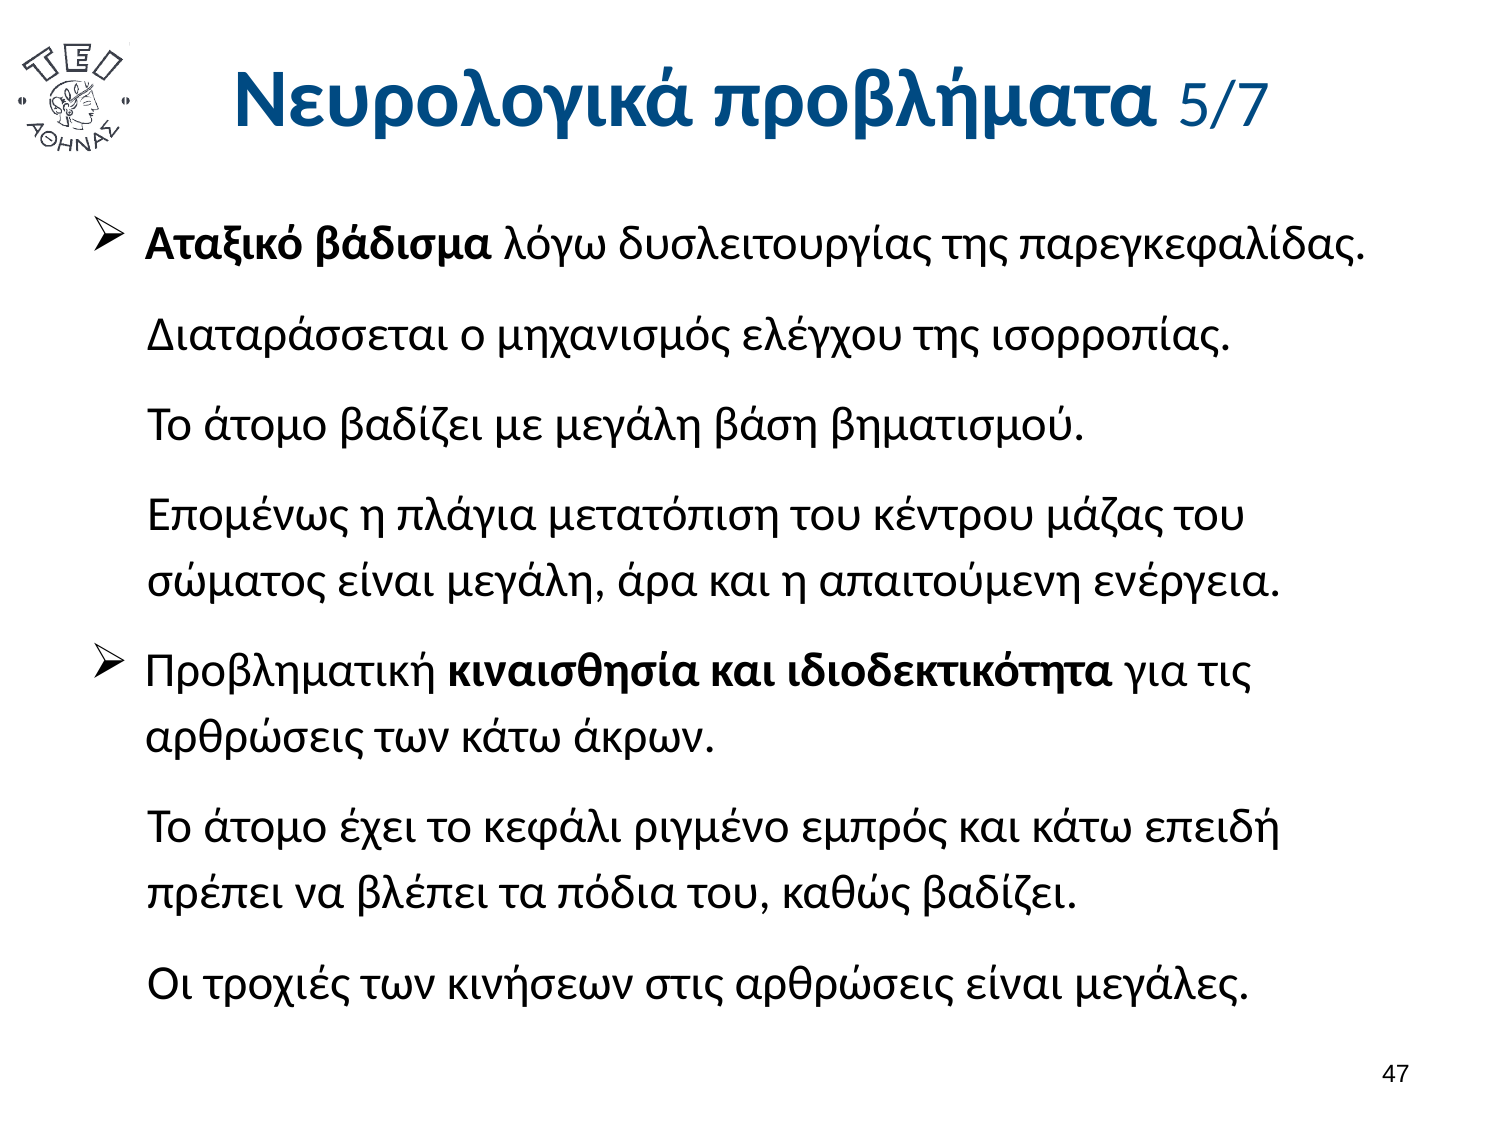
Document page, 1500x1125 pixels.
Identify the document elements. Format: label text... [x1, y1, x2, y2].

title Νευρολογικά προβλήματα 5/7 [76, 19, 1427, 169]
slide_number 46 [1074, 1042, 1425, 1103]
picture [17, 42, 76, 157]
list Αταξικό βάδισμα λόγω δυσλειτουργίας της παρεγκεφαλίδας. Διαταράσσεται ο μηχανισμός ελέγχου της ισορροπίας. Το άτομο βαδίζει με μεγάλη βάση βηματισμού. Επομένως η πλάγια μετατόπιση του κέντρου μάζας του σώματος είναι μεγάλη, άρα και η απαιτούμενη ενέργεια. Προβληματική κιναισθησία και ιδιοδεκτικότητα για τις αρθρώσεις των κάτω άκρων. Το άτομο έχει το κεφάλι ριγμένο εμπρός και κάτω επειδή πρέπει να βλέπει τα πόδια του, καθώς βαδίζει. Οι τροχιές των κινήσεων στις αρθρώσεις είναι μεγάλες. [75, 196, 1425, 1024]
